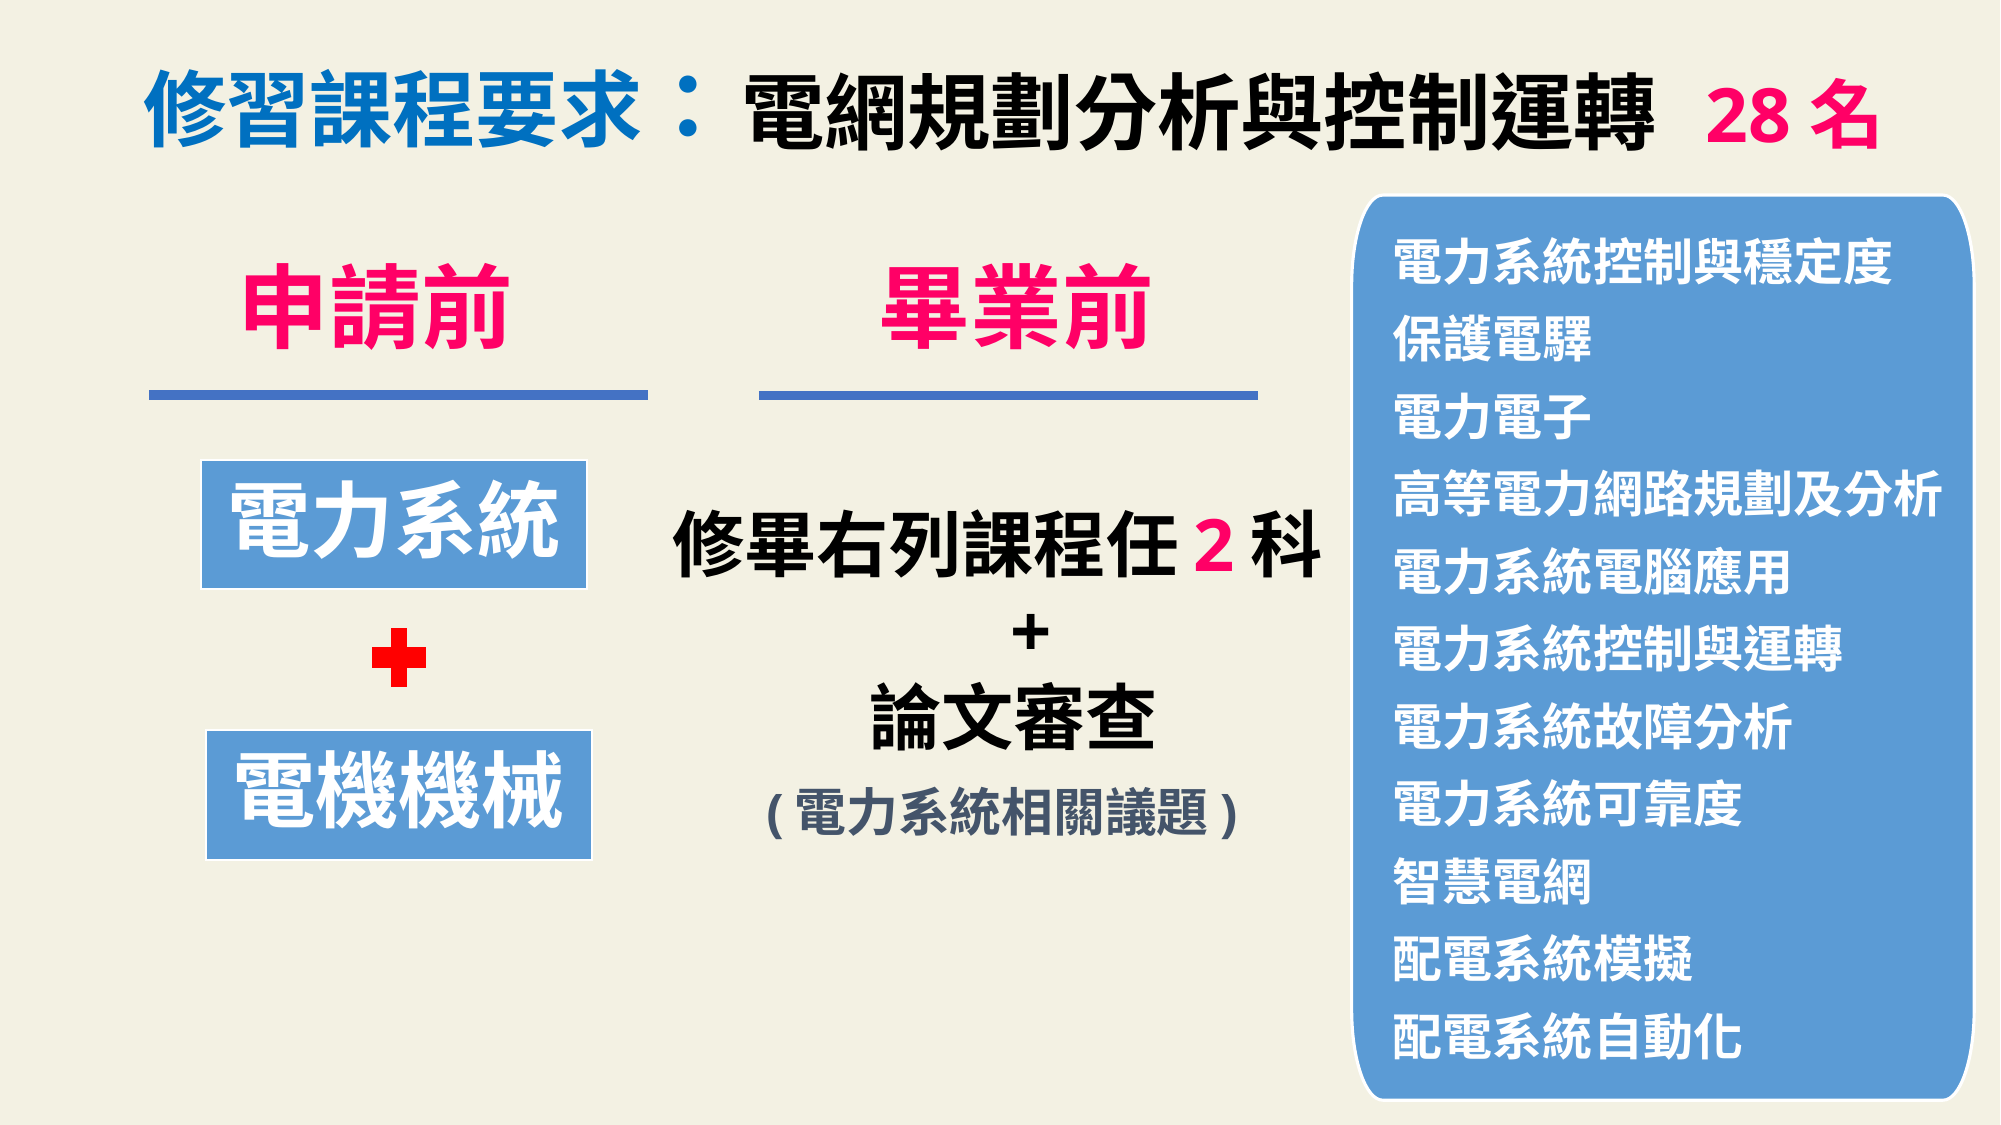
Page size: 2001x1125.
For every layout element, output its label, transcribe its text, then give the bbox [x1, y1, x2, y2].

text_box 電力系統 [200, 459, 588, 590]
text_box [372, 628, 426, 687]
text_box 電力系統控制與穩定度 保護電驛 電力電子 高等電力網路規劃及分析 電力系統電腦應用 電力系統控制與運轉 電力系統故障分析 電力系統可靠度 智慧電網 配電系統模擬 配電系統自動化 [1350, 193, 1976, 1102]
text_box 電網規劃分析與控制運轉 [727, 49, 1709, 171]
text_box 申請前 [222, 215, 558, 390]
text_box 電機機械 [205, 729, 593, 861]
text_box 畢業前 [864, 214, 1199, 391]
text_box 修畢右列課程任2科 + 論文審查 (電力系統相關議題) [657, 459, 1342, 885]
title 修習課程要求： [128, 16, 727, 205]
text_box 28名 [1680, 60, 1910, 165]
